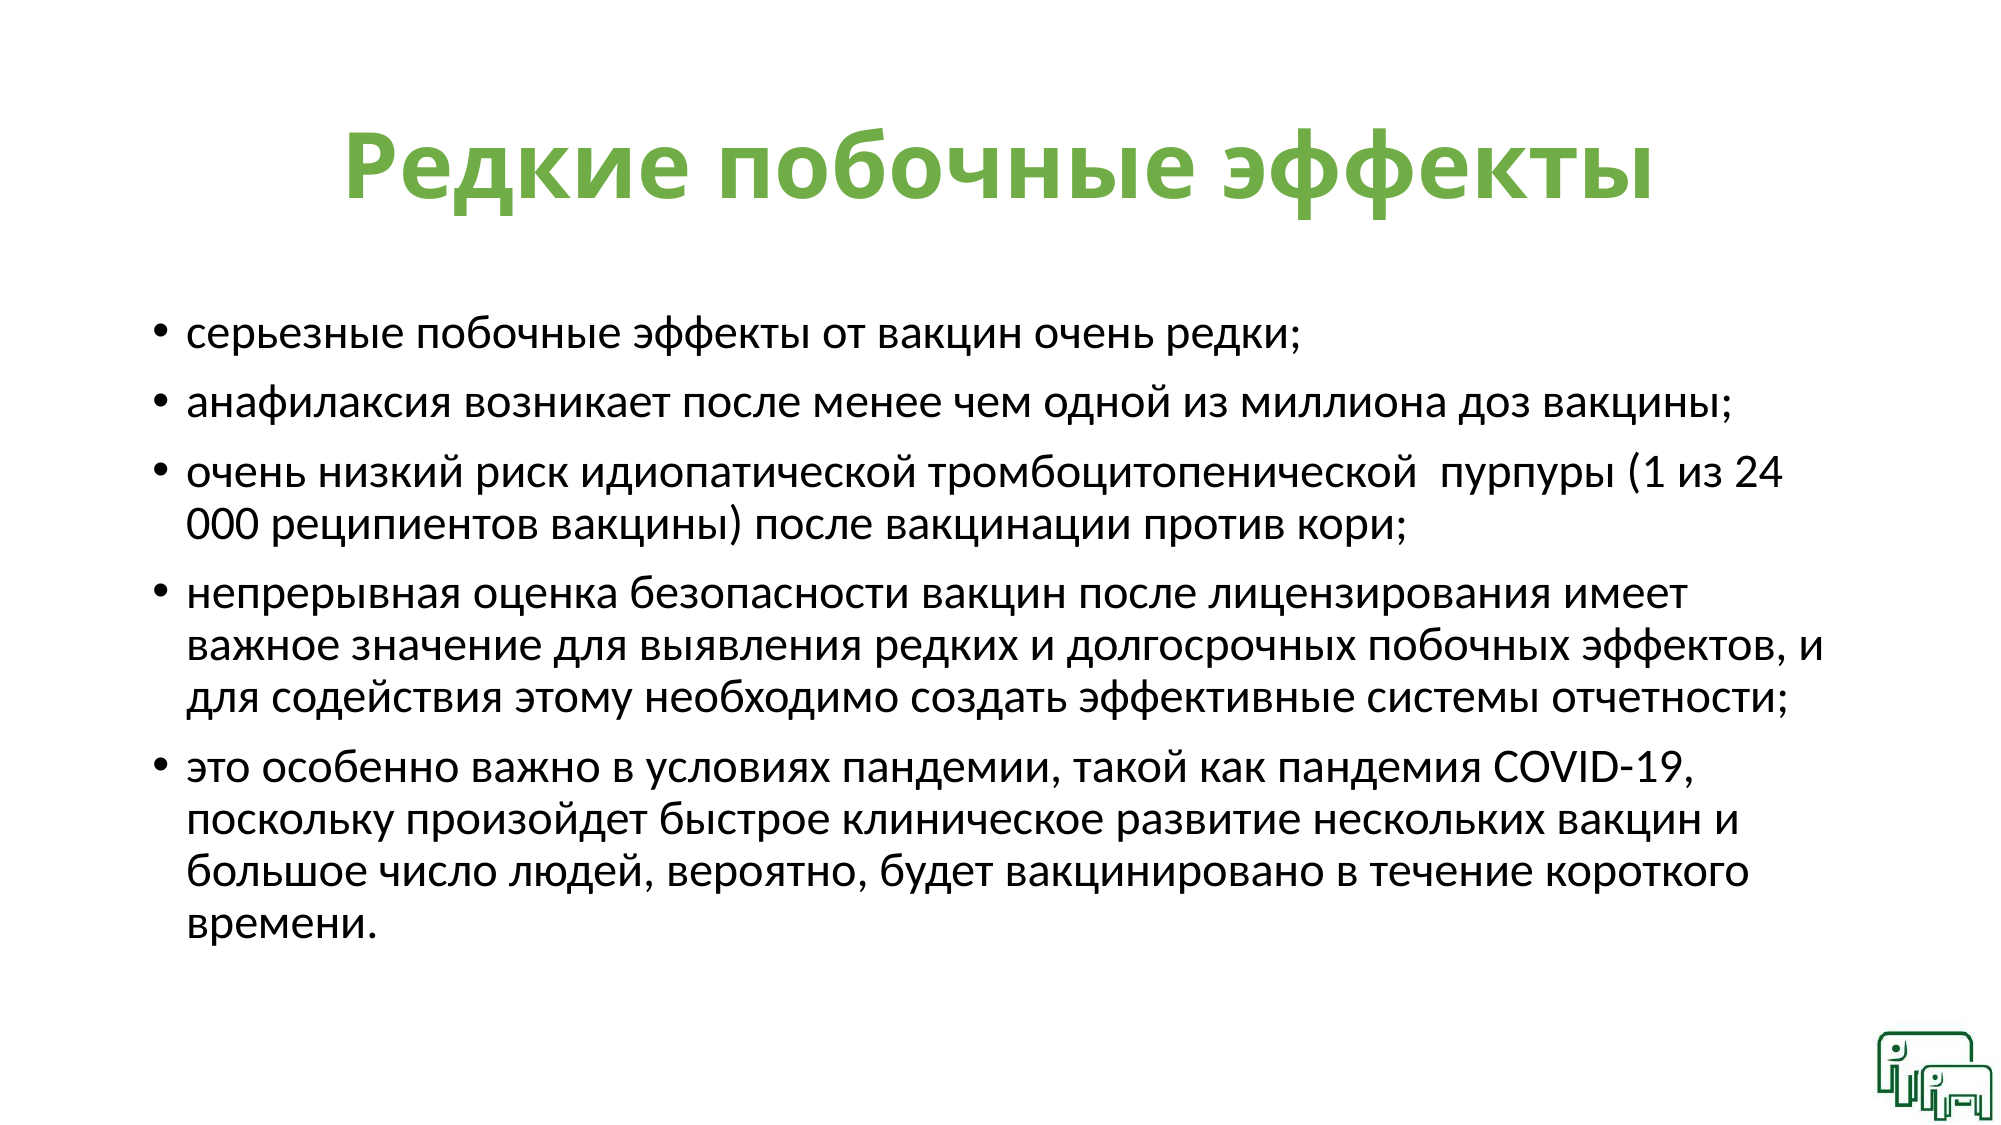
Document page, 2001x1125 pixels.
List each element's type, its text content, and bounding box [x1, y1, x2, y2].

picture [1871, 1019, 2000, 1125]
title Редкие побочные эффекты [137, 59, 1863, 278]
list серьезные побочные эффекты от вакцин очень редки; анафилаксия возникает после менее чем одной из миллиона доз вакцины; очень низкий риск идиопатической тромбоцитопенической пурпуры (1 из 24 000 реципиентов вакцины) после вакцинации против кори; непрерывная оценка безопасности вакцин после лицензирования имеет важное значение для выявления редких и долгосрочных побочных эффектов, и для содействия этому необходимо создать эффективные системы отчетности; это особенно важно в условиях пандемии, такой как пандемия COVID-19, поскольку произойдет быстрое клиническое развитие нескольких вакцин и большое число людей, вероятно, будет вакцинировано в течение короткого времени. [137, 299, 1863, 1014]
